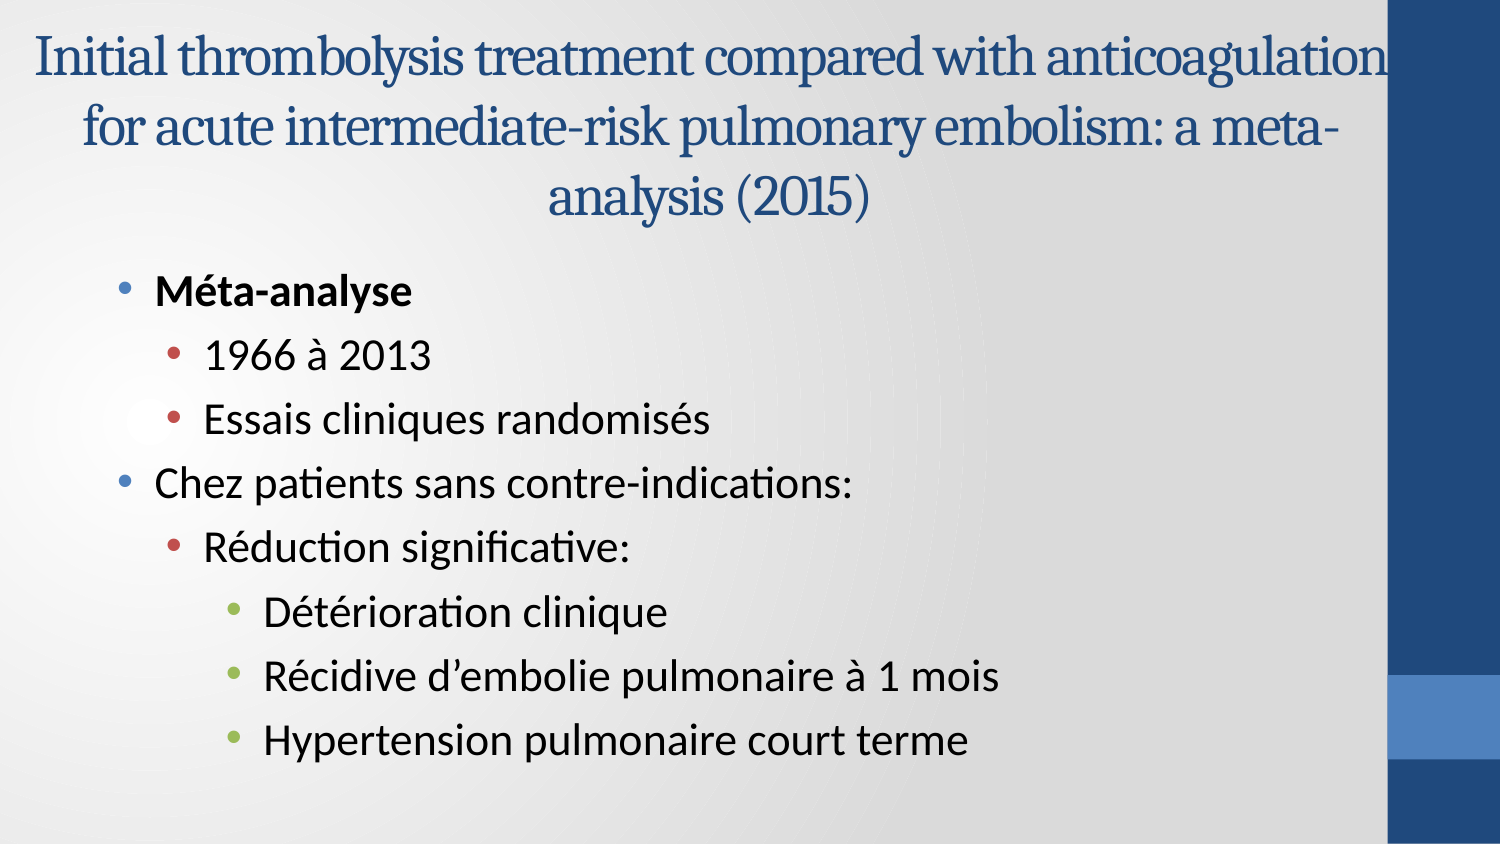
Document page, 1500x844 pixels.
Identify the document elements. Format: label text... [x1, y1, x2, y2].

list Méta-analyse 1966 à 2013 Essais cliniques randomisés Chez patients sans contre-indications: Réduction significative: Détérioration clinique Récidive d’embolie pulmonaire à 1 mois Hypertension pulmonaire court terme [83, 253, 1374, 844]
title Initial thrombolysis treatment compared with anticoagulation for acute intermediate-risk pulmonary embolism: a meta-analysis (2015) [0, 51, 1423, 193]
